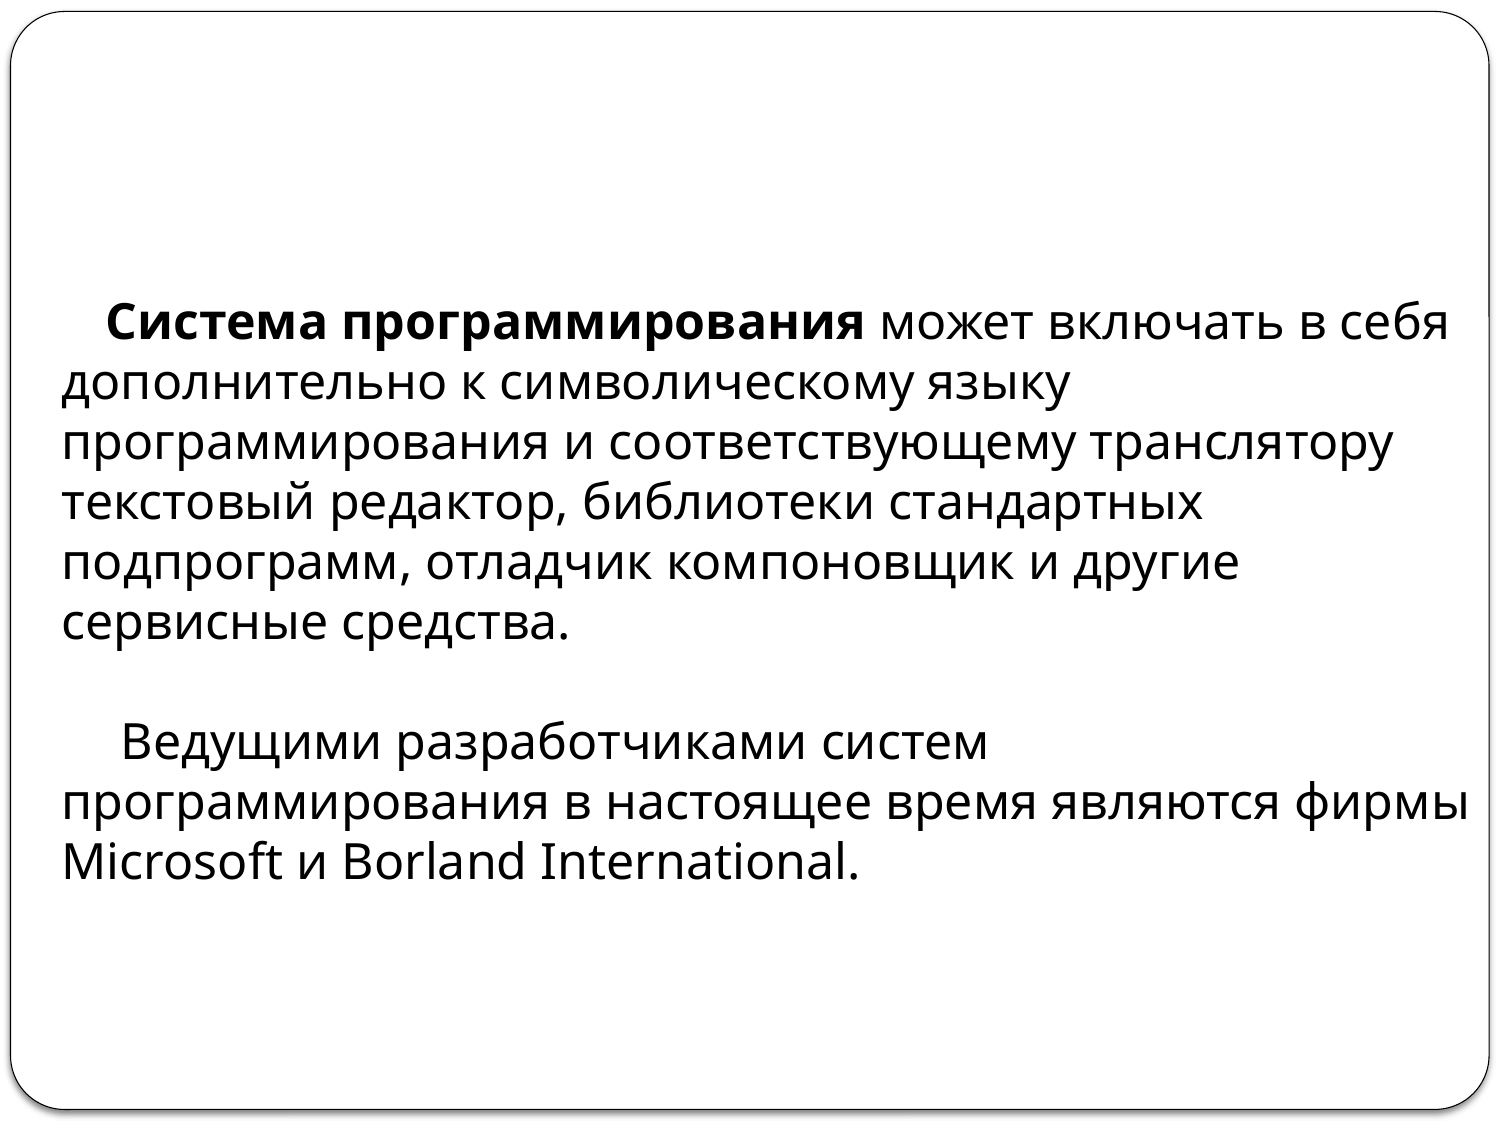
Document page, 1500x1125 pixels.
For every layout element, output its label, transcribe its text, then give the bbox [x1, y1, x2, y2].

text_box Система программирования может включать в себя дополнительно к символическому языку программирования и соответствующему транслятору текстовый редактор, библиотеки стандартных подпрограмм, отладчик компоновщик и другие сервисные средства. Ведущими разработчиками систем программирования в настоящее время являются фирмы Microsoft и Borland International. [46, 282, 1500, 897]
